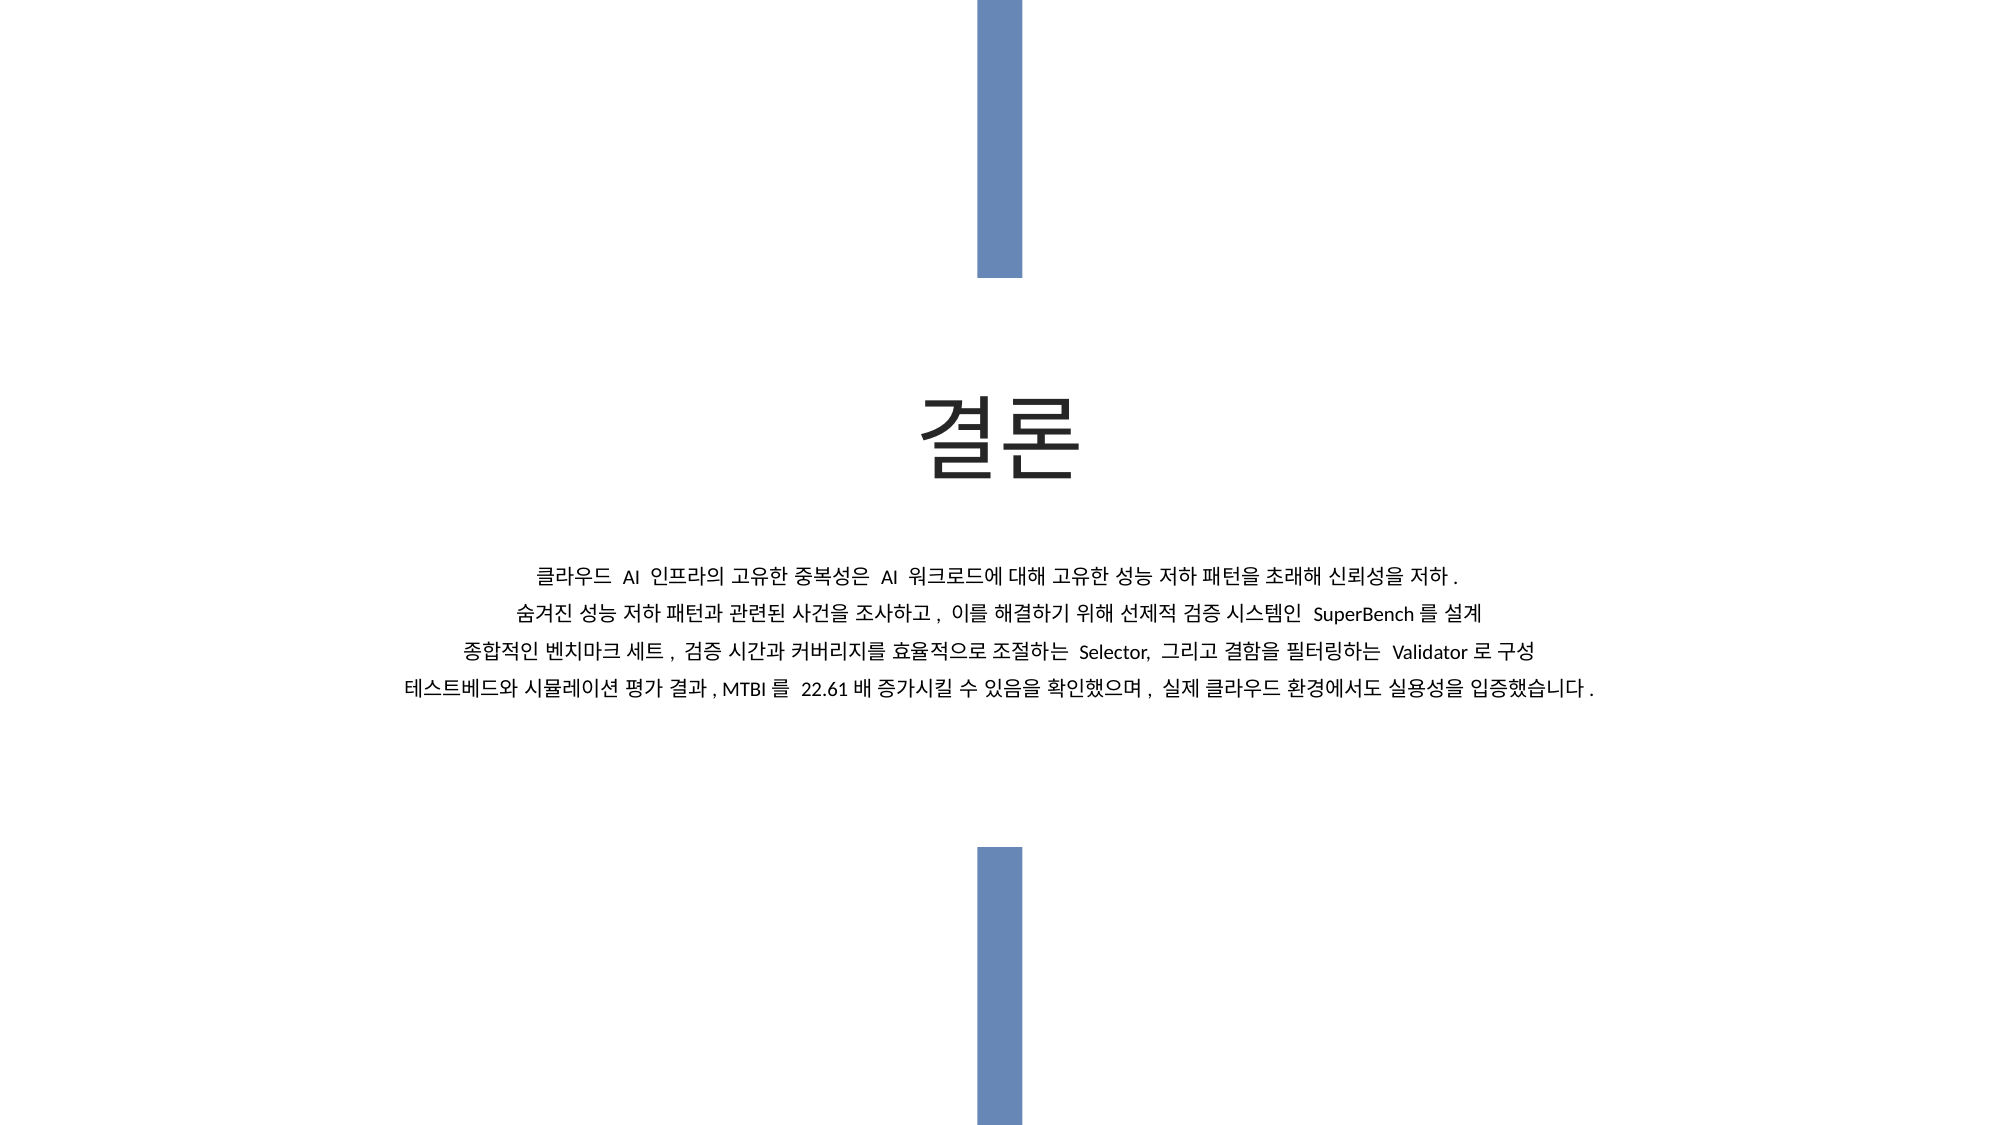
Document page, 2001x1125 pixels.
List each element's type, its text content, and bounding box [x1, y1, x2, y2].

text_box 클라우드 AI 인프라의 고유한 중복성은 AI 워크로드에 대해 고유한 성능 저하 패턴을 초래해 신뢰성을 저하. 숨겨진 성능 저하 패턴과 관련된 사건을 조사하고, 이를 해결하기 위해 선제적 검증 시스템인 SuperBench를 설계 종합적인 벤치마크 세트, 검증 시간과 커버리지를 효율적으로 조절하는 Selector, 그리고 결함을 필터링하는 Validator로 구성 테스트베드와 시뮬레이션 평가 결과, MTBI를 22.61배 증가시킬 수 있음을 확인했으며, 실제 클라우드 환경에서도 실용성을 입증했습니다. [354, 550, 1645, 701]
text_box [976, 0, 1023, 279]
text_box [976, 846, 1023, 1125]
text_box 결론 [662, 396, 1338, 491]
